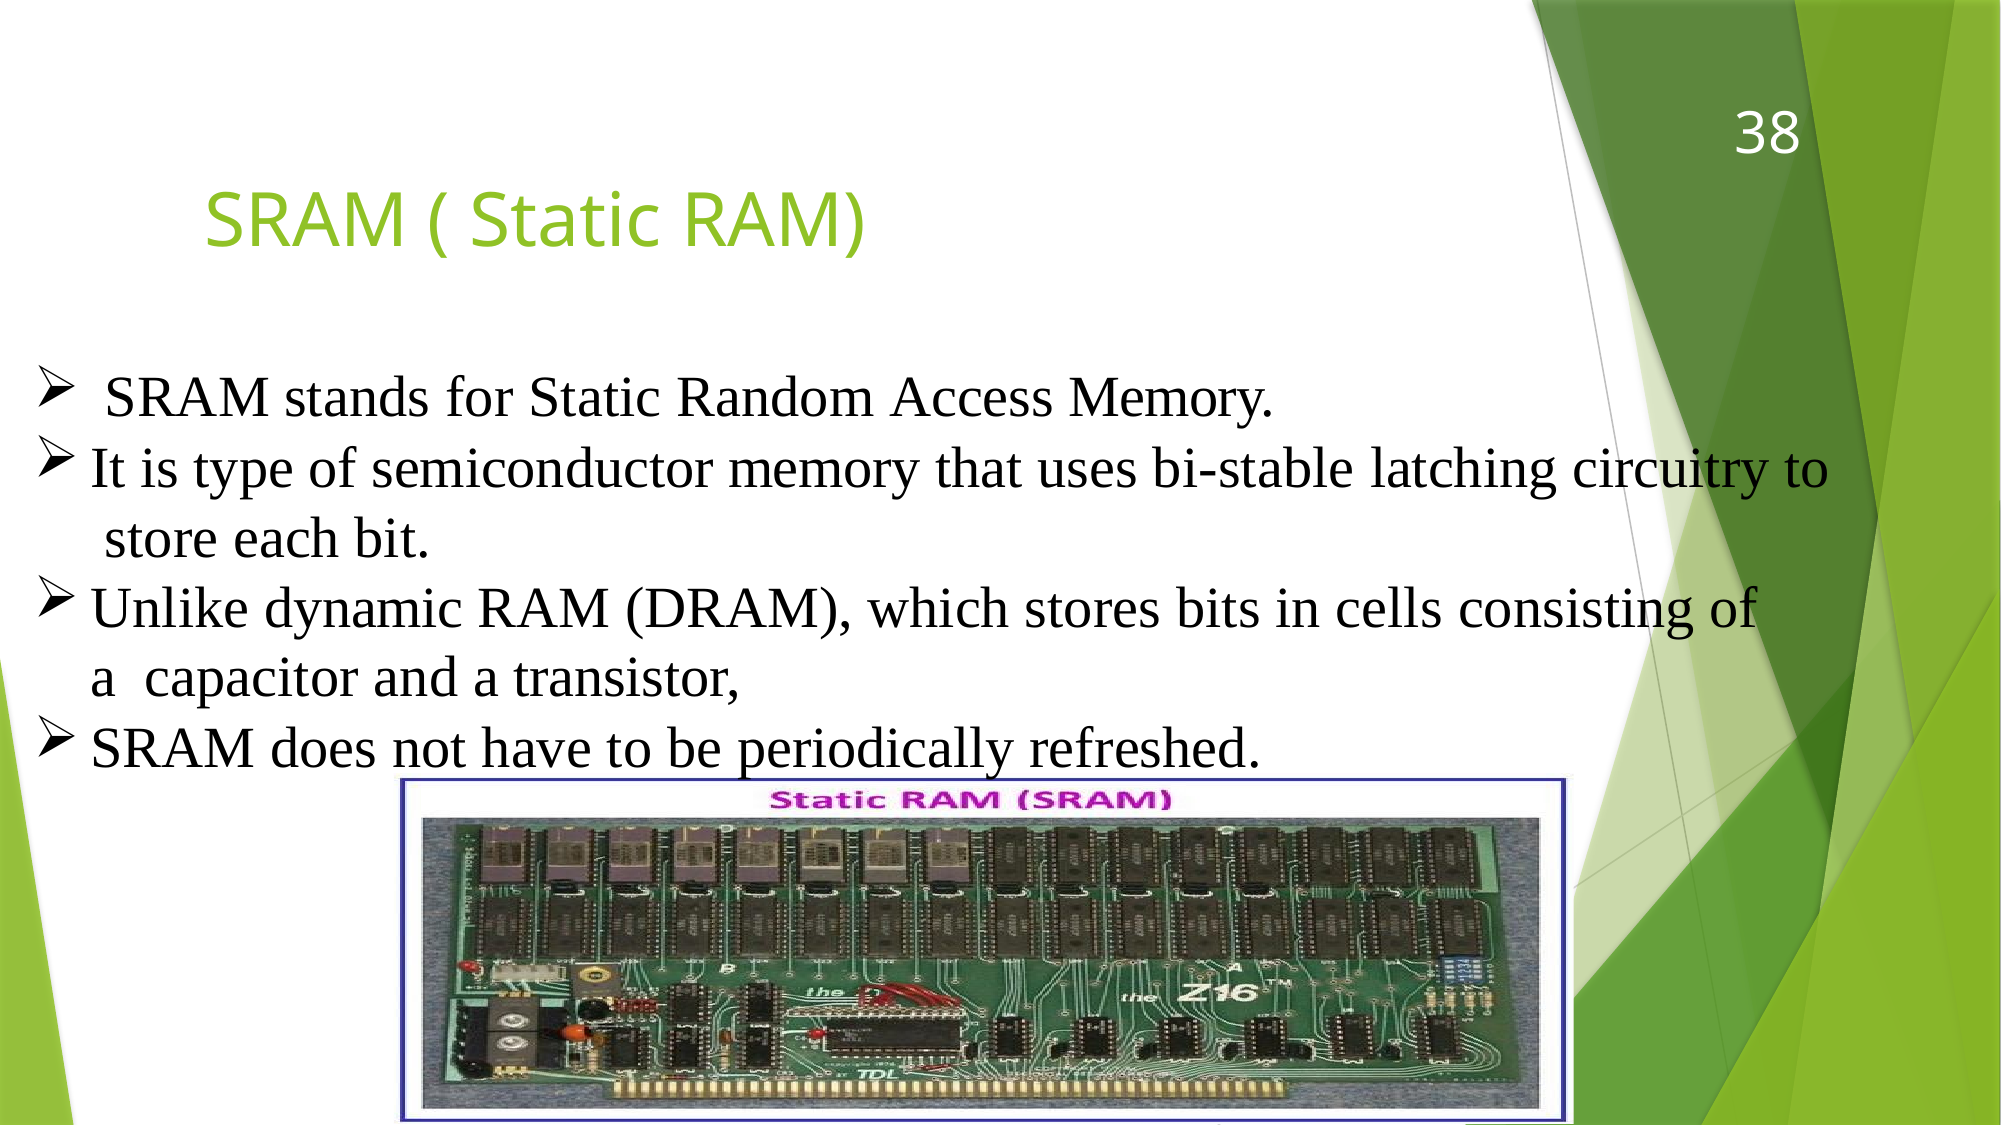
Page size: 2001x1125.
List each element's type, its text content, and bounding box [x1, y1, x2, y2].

text_box 38 [1732, 93, 1802, 166]
text_box SRAM stands for Static Random Access Memory. It is type of semiconductor memory that uses bi-stable latching circuitry to store each bit. Unlike dynamic RAM (DRAM), which stores bits in cells consisting of a capacitor and a transistor, SRAM does not have to be periodically refreshed. [31, 356, 1832, 779]
text_box [393, 779, 1574, 1124]
title SRAM ( Static RAM) [202, 169, 899, 356]
